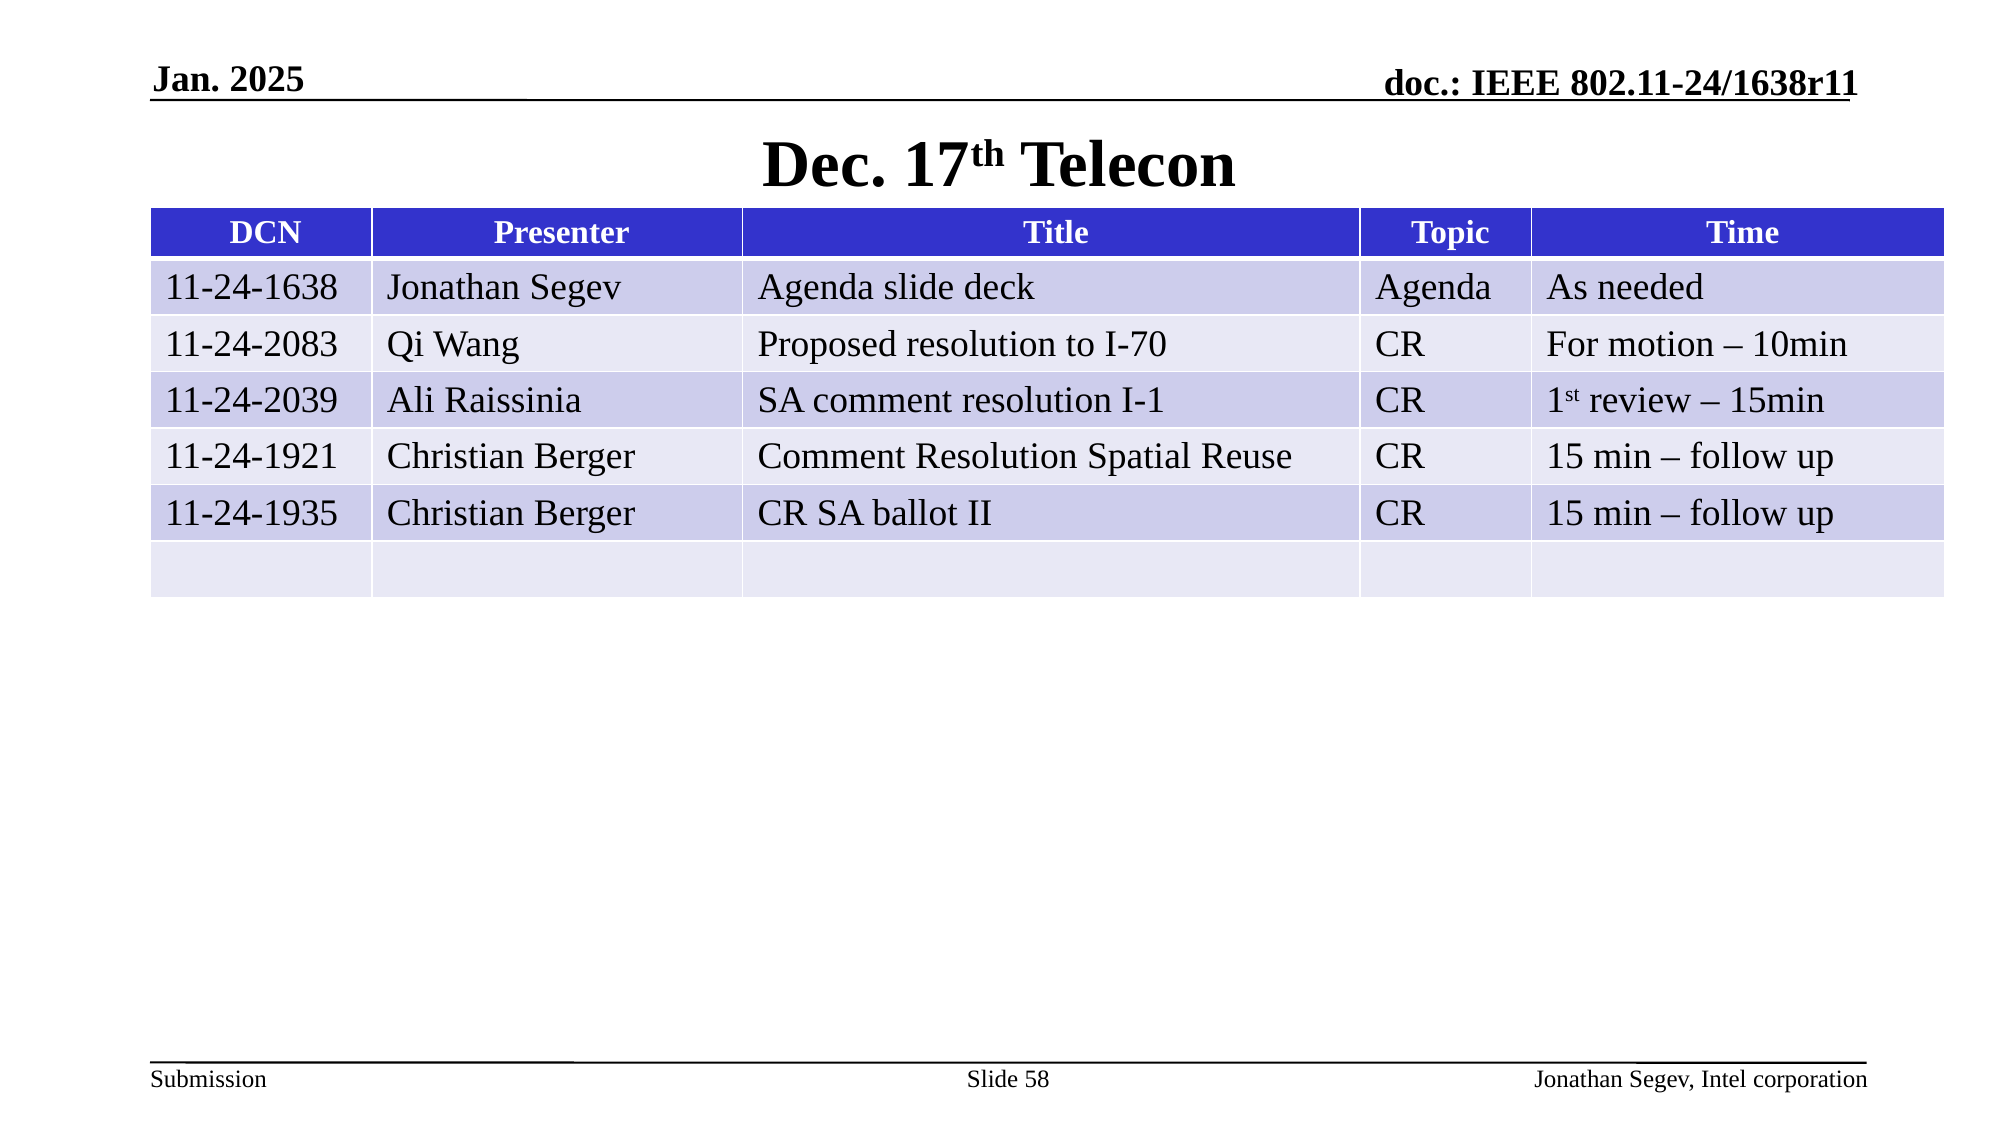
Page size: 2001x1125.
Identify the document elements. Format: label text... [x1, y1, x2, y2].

table_cell Agenda [1361, 261, 1531, 314]
table_cell SA comment resolution I-1 [743, 372, 1359, 427]
table_cell 11-24-2083 [151, 316, 371, 371]
table_cell CR [1361, 316, 1531, 371]
table_cell [1361, 542, 1531, 597]
table_cell CR [1361, 485, 1531, 540]
table_cell Jonathan Segev [373, 261, 742, 314]
table_cell 11-24-1638 [151, 261, 371, 314]
table_header Presenter [373, 208, 742, 256]
table_header DCN [151, 208, 371, 256]
table_cell Comment Resolution Spatial Reuse [743, 429, 1359, 484]
table_cell [743, 542, 1359, 597]
table_cell 11-24-1921 [151, 429, 371, 484]
table_cell [151, 542, 371, 597]
table_cell [373, 542, 742, 597]
table_cell Qi Wang [373, 316, 742, 371]
table_cell Christian Berger [373, 429, 742, 484]
table_cell 15 min – follow up [1532, 485, 1944, 540]
table_cell Proposed resolution to I-70 [743, 316, 1359, 371]
slide_number Slide 58 [950, 1061, 1067, 1123]
table_cell 11-24-1935 [151, 485, 371, 540]
table_cell [1532, 542, 1944, 597]
table_cell 1st review – 15min [1532, 372, 1944, 427]
table_cell CR SA ballot II [743, 485, 1359, 540]
table_cell 15 min – follow up [1532, 429, 1944, 484]
table_cell CR [1361, 429, 1531, 484]
footer Jonathan Segev, Intel corporation [1171, 1061, 1869, 1093]
table_header Topic [1361, 208, 1531, 256]
table_cell As needed [1532, 261, 1944, 314]
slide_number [152, 54, 563, 100]
table_header Title [743, 208, 1359, 256]
table_cell Christian Berger [373, 485, 742, 540]
table_cell Ali Raissinia [373, 372, 742, 427]
title Dec. 17th Telecon [149, 112, 1850, 206]
table_header Time [1532, 208, 1944, 256]
table_cell 11-24-2039 [151, 372, 371, 427]
table_cell CR [1361, 372, 1531, 427]
table_cell Agenda slide deck [743, 261, 1359, 314]
table_cell For motion – 10min [1532, 316, 1944, 371]
